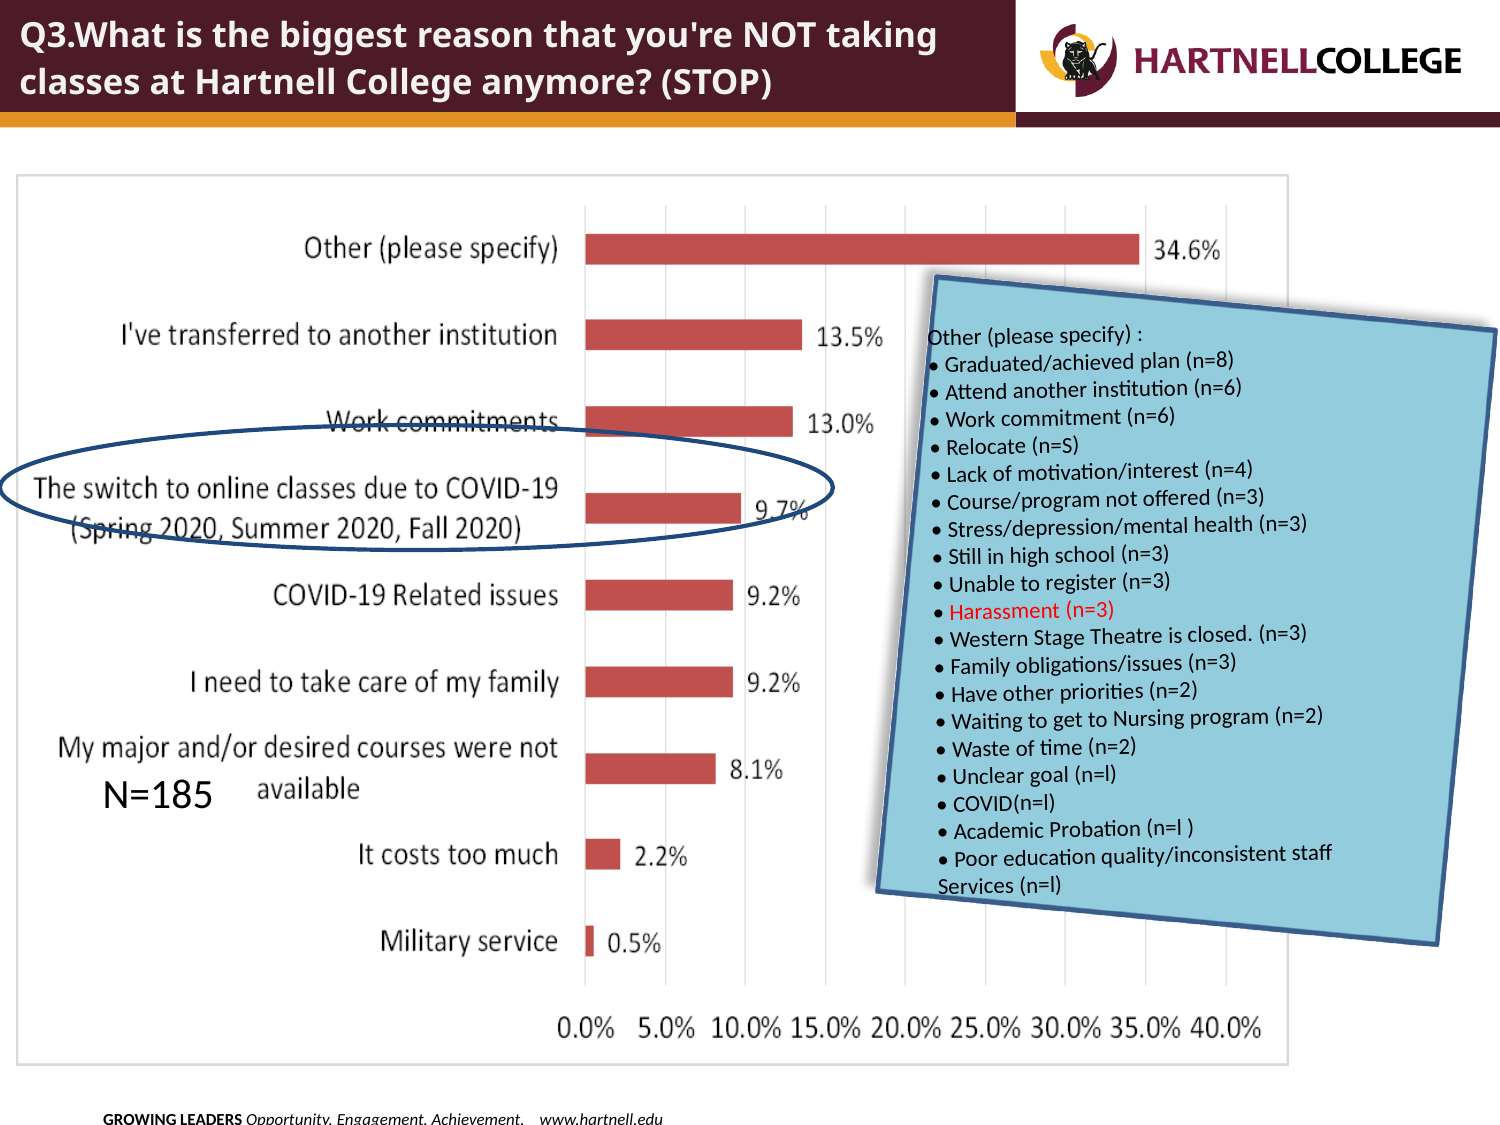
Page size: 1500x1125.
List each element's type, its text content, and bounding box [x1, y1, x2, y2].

picture [1402, 943, 1439, 947]
picture [1040, 24, 1117, 97]
title Q3.What is the biggest reason that you're NOT taking classes at Hartnell College anymore? (STOP) [4, 2, 1016, 113]
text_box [888, 277, 1486, 943]
picture [16, 174, 1289, 1066]
text_box [0, 473, 11, 502]
picture [1486, 327, 1498, 445]
picture [1121, 38, 1476, 77]
